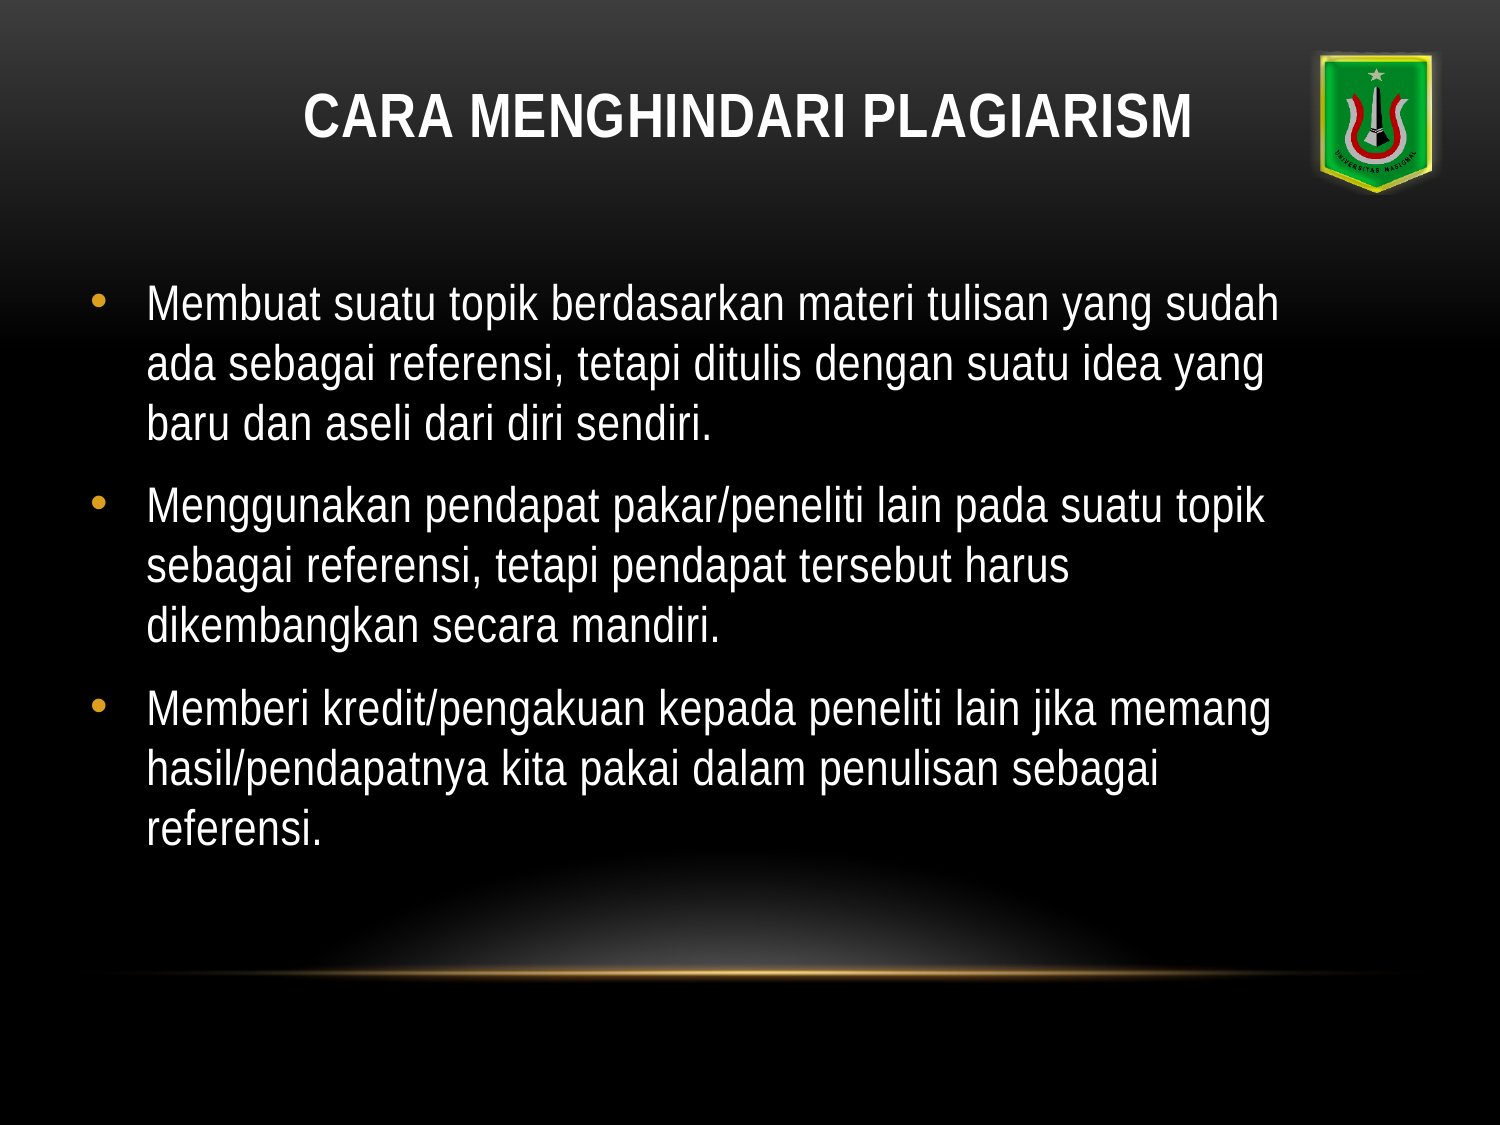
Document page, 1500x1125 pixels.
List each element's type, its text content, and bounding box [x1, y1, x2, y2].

list Membuat suatu topik berdasarkan materi tulisan yang sudah ada sebagai referensi, tetapi ditulis dengan suatu idea yang baru dan aseli dari diri sendiri. Menggunakan pendapat pakar/peneliti lain pada suatu topik sebagai referensi, tetapi pendapat tersebut harus dikembangkan secara mandiri. Memberi kredit/pengakuan kepada peneliti lain jika memang hasil/pendapatnya kita pakai dalam penulisan sebagai referensi. [75, 262, 1300, 1062]
picture [0, 0, 1500, 1125]
title Cara menghindari Plagiarism [99, 45, 1400, 233]
